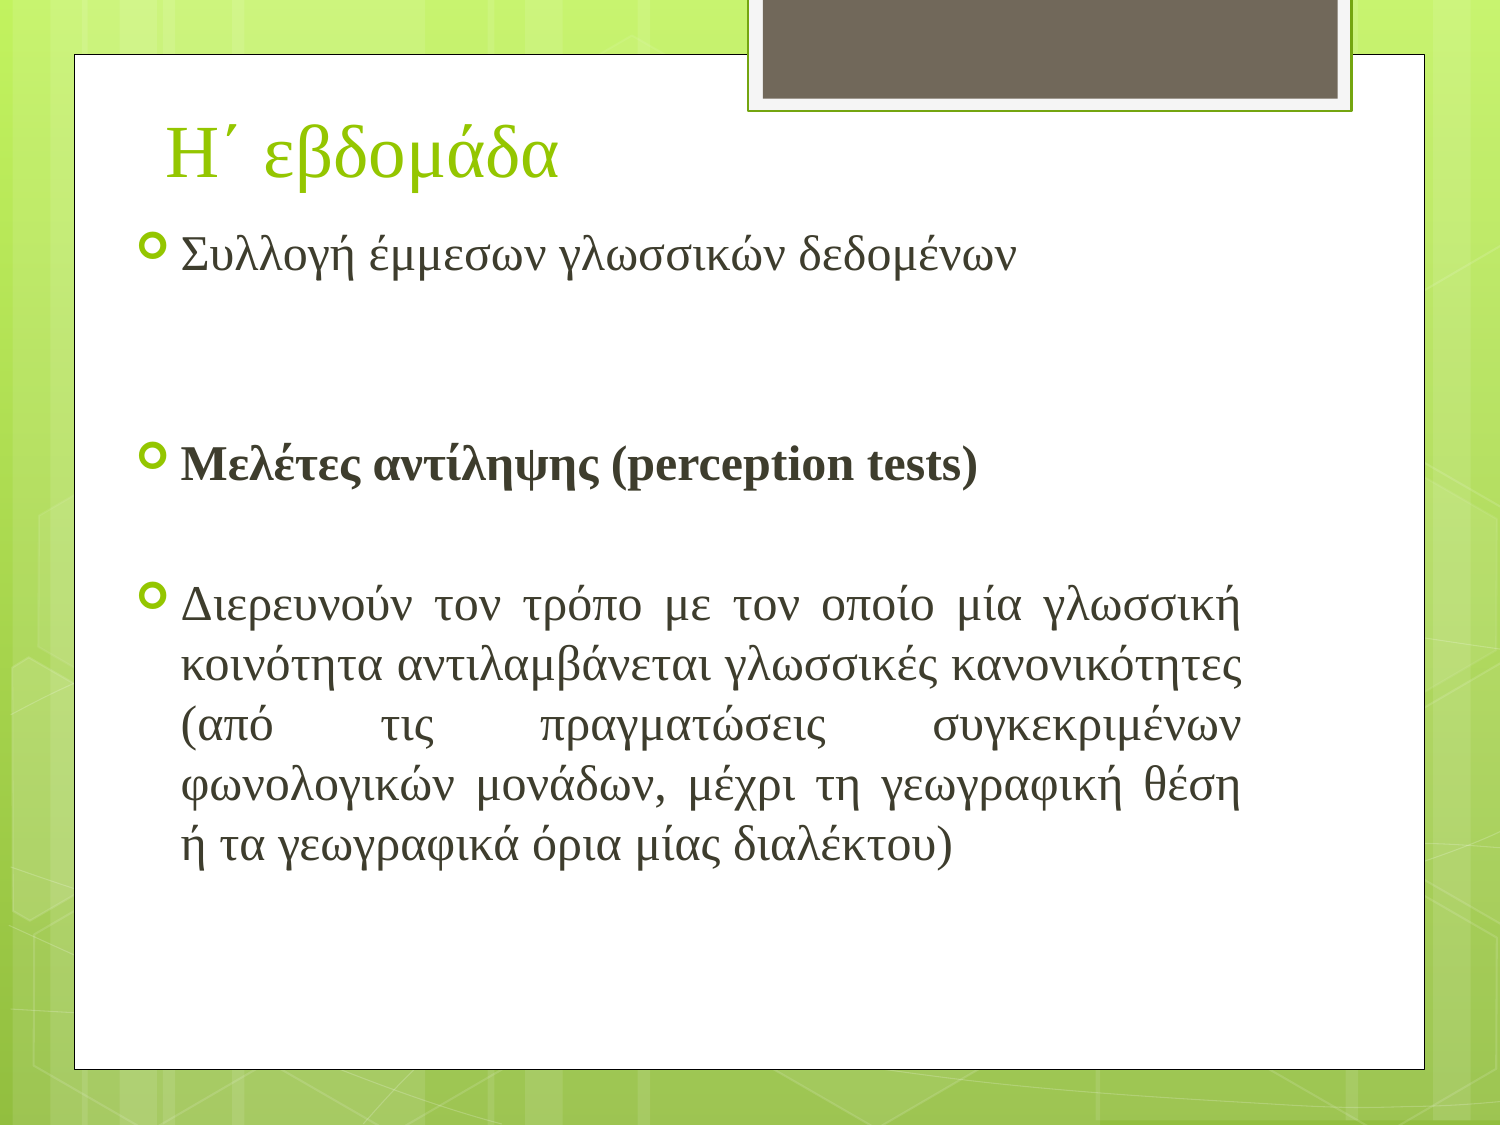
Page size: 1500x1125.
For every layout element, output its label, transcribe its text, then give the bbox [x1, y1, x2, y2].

list Συλλογή έμμεσων γλωσσικών δεδομένων Μελέτες αντίληψης (perception tests) Διερευνούν τον τρόπο με τον οποίο μία γλωσσική κοινότητα αντιλαμβάνεται γλωσσικές κανονικότητες (από τις πραγματώσεις συγκεκριμένων φωνολογικών μονάδων, μέχρι τη γεωγραφική θέση ή τα γεωγραφικά όρια μίας διαλέκτου) [109, 213, 1258, 957]
title Η΄ εβδομάδα [150, 109, 1304, 200]
